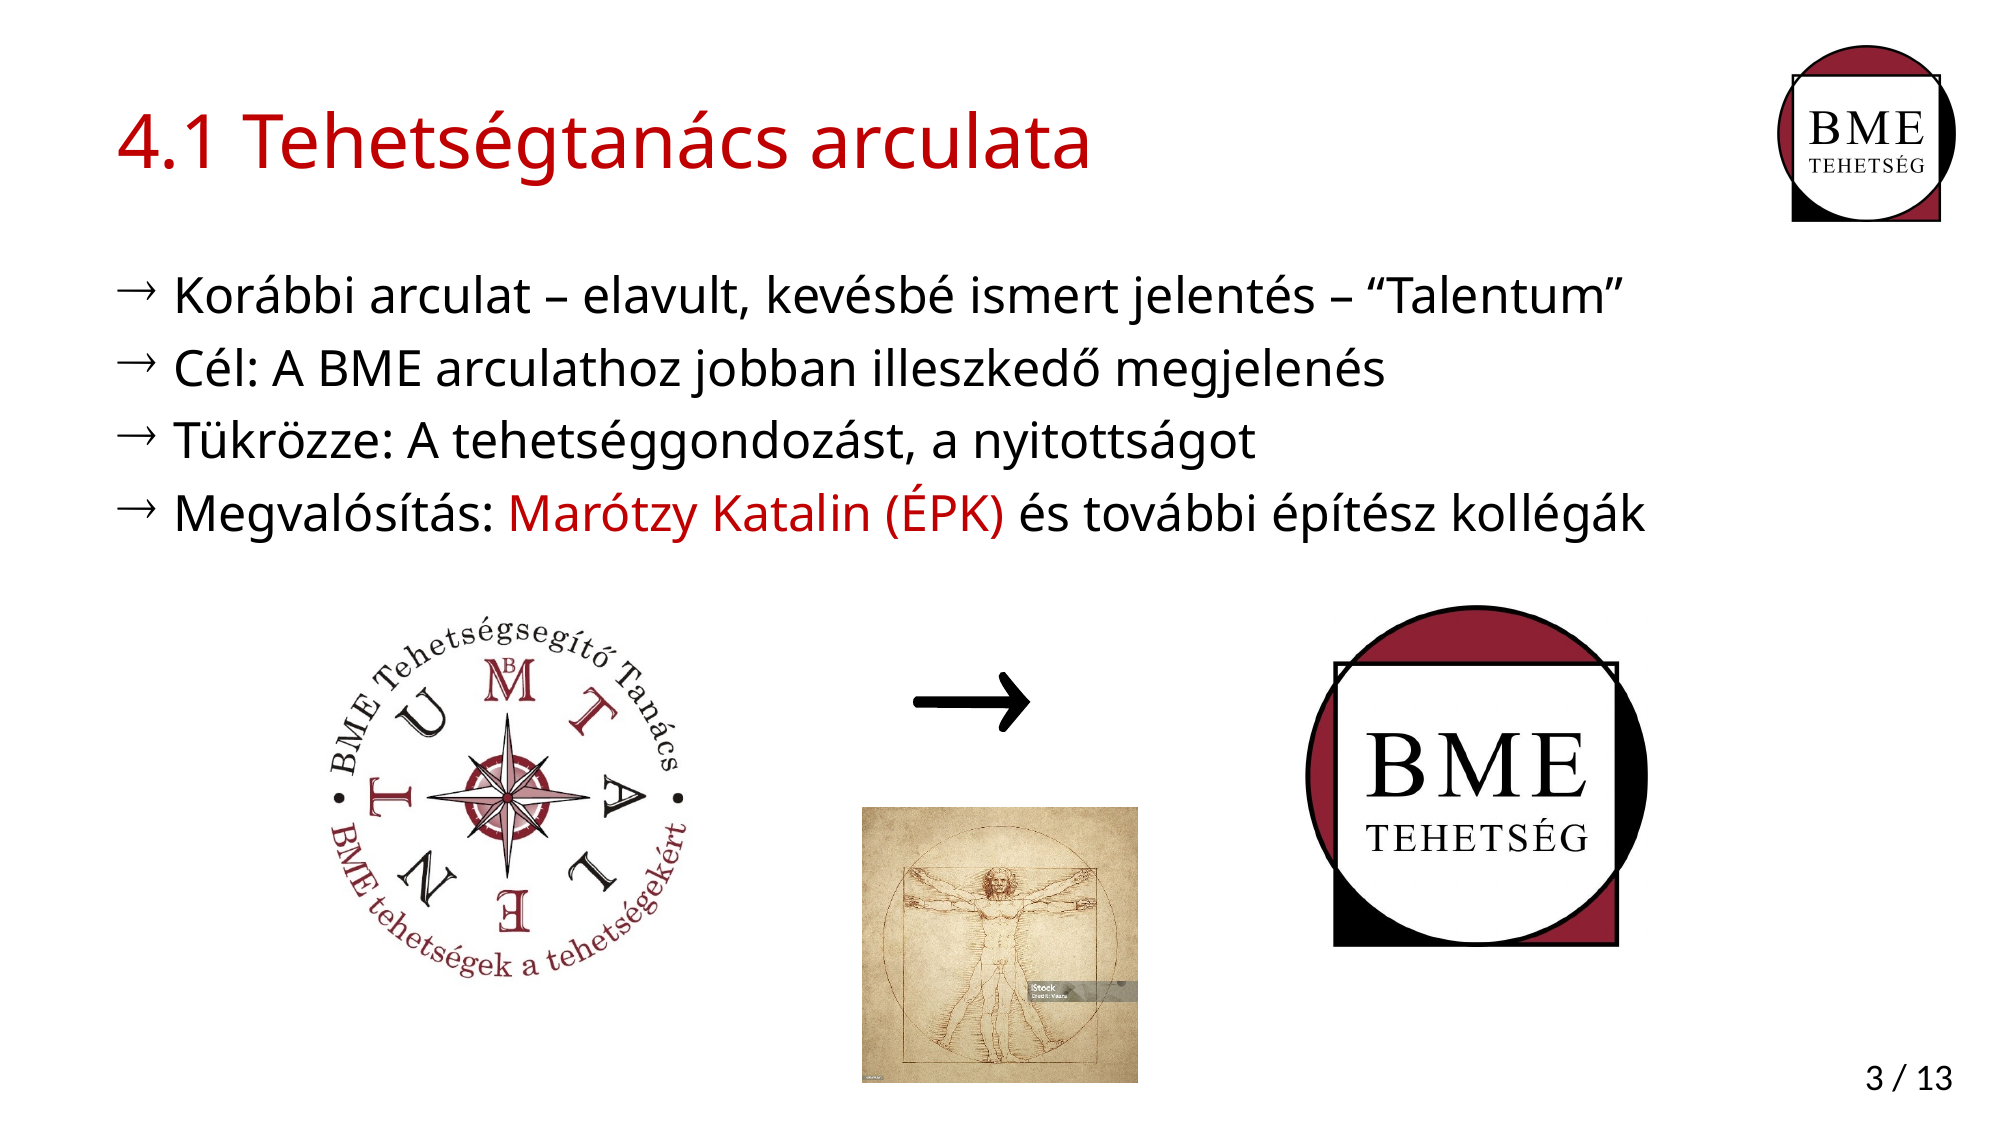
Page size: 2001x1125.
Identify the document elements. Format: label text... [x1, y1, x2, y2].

text_box Korábbi arculat – elavult, kevésbé ismert jelentés – “Talentum” Cél: A BME arculathoz jobban illeszkedő megjelenés Tükrözze: A tehetséggondozást, a nyitottságot Megvalósítás: Marótzy Katalin (ÉPK) és további építész kollégák [102, 256, 1938, 1046]
picture [862, 807, 1138, 1083]
picture [1305, 605, 1648, 947]
picture [288, 600, 732, 992]
text_box 4.1 Tehetségtanács arculata [102, 45, 1898, 233]
text_box  [899, 590, 1139, 781]
text_box 3 / 13 [1849, 1045, 1979, 1125]
picture [1777, 45, 1956, 223]
